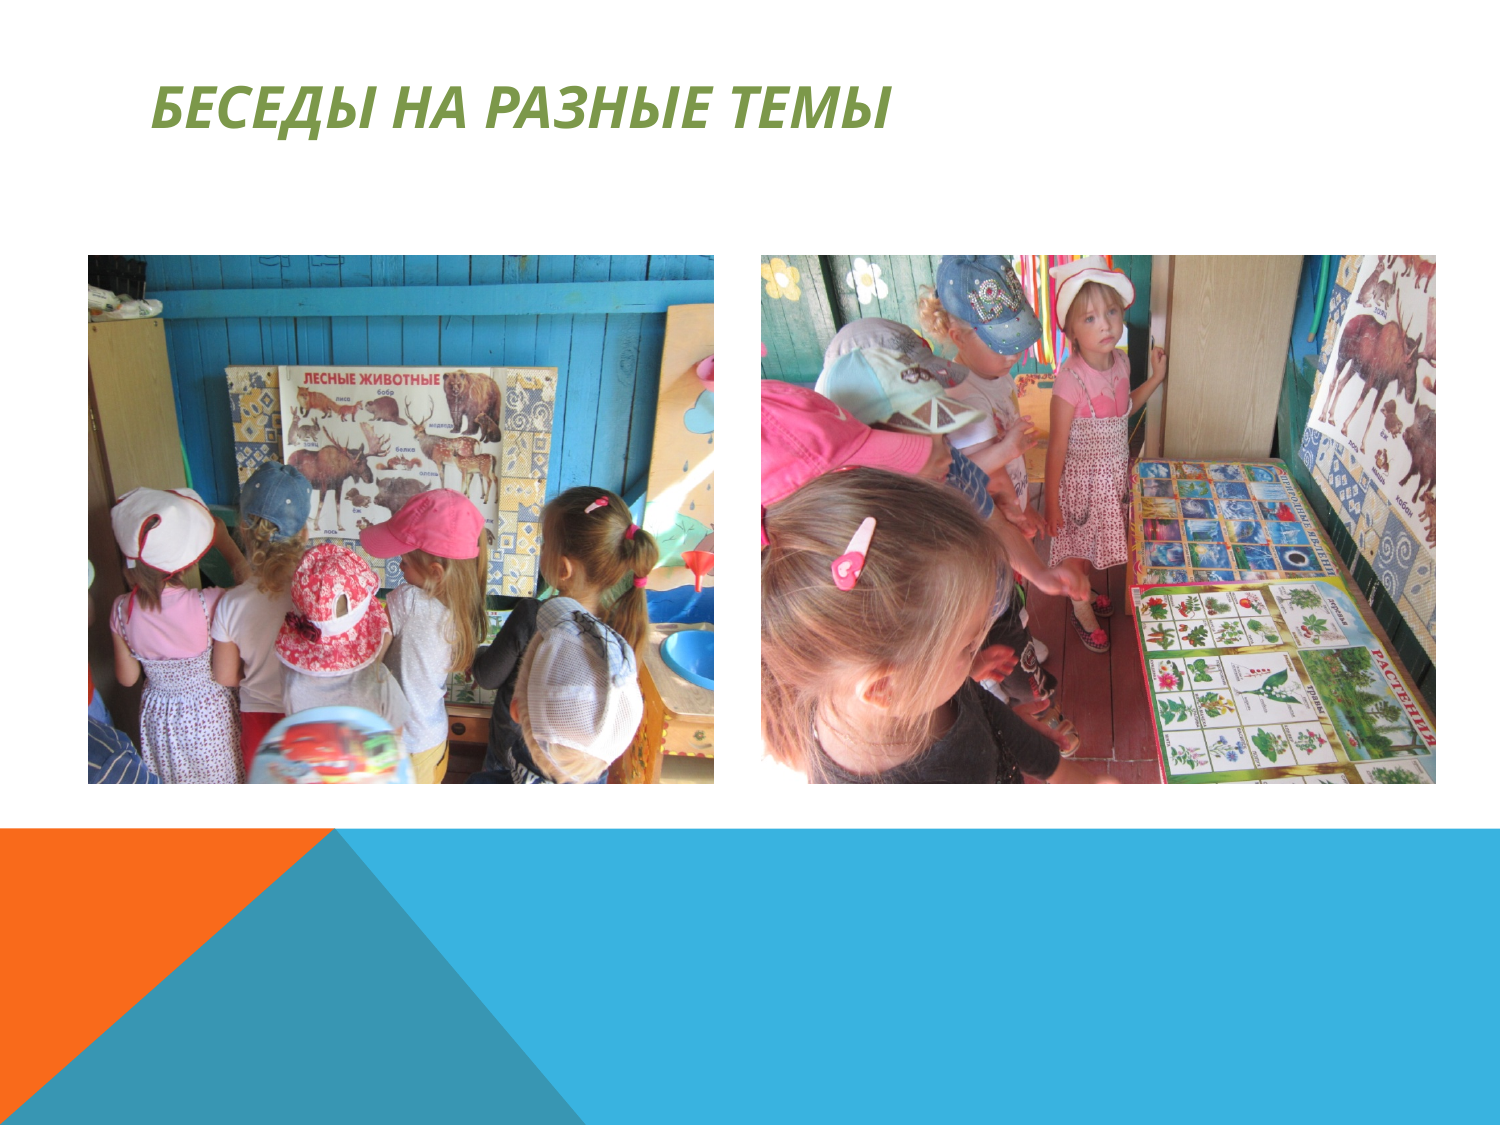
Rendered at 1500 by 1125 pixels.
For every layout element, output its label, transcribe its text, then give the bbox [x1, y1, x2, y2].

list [88, 255, 714, 785]
picture [761, 255, 1436, 785]
title Беседы на разные темы [135, 60, 1369, 150]
